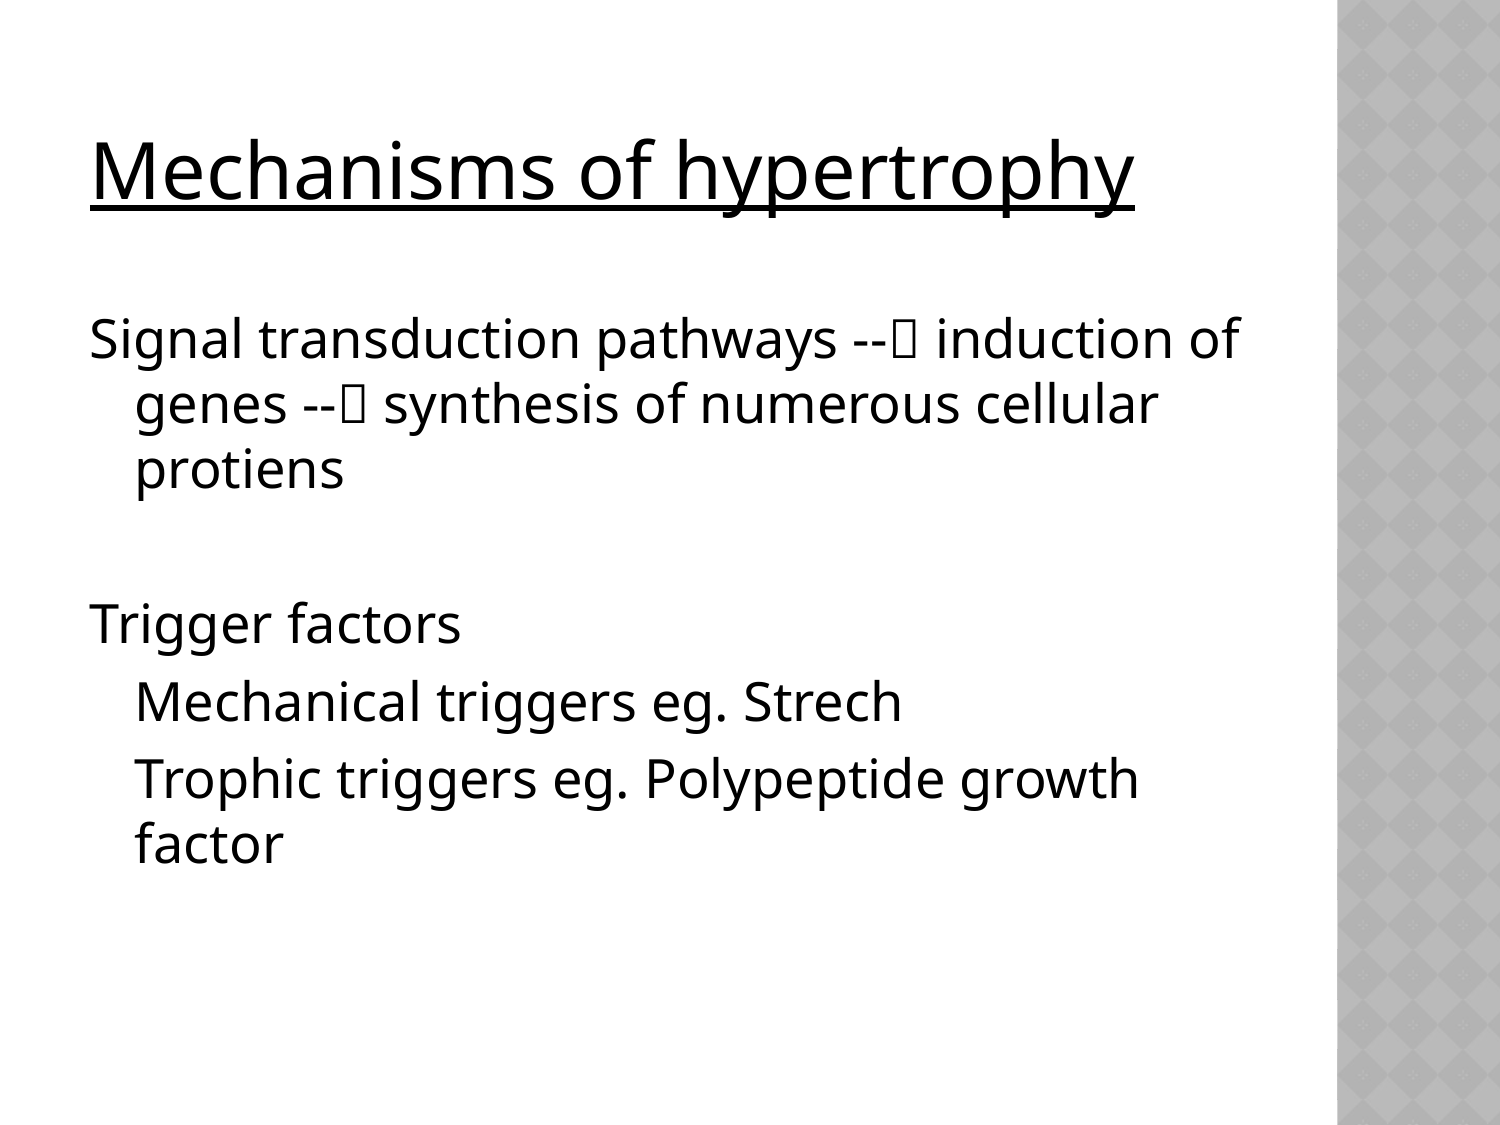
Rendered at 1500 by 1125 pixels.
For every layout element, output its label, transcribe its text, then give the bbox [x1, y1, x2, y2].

list Mechanisms of hypertrophy Signal transduction pathways -- induction of genes -- synthesis of numerous cellular protiens Trigger factors Mechanical triggers eg. Strech Trophic triggers eg. Polypeptide growth factor [75, 112, 1263, 1059]
